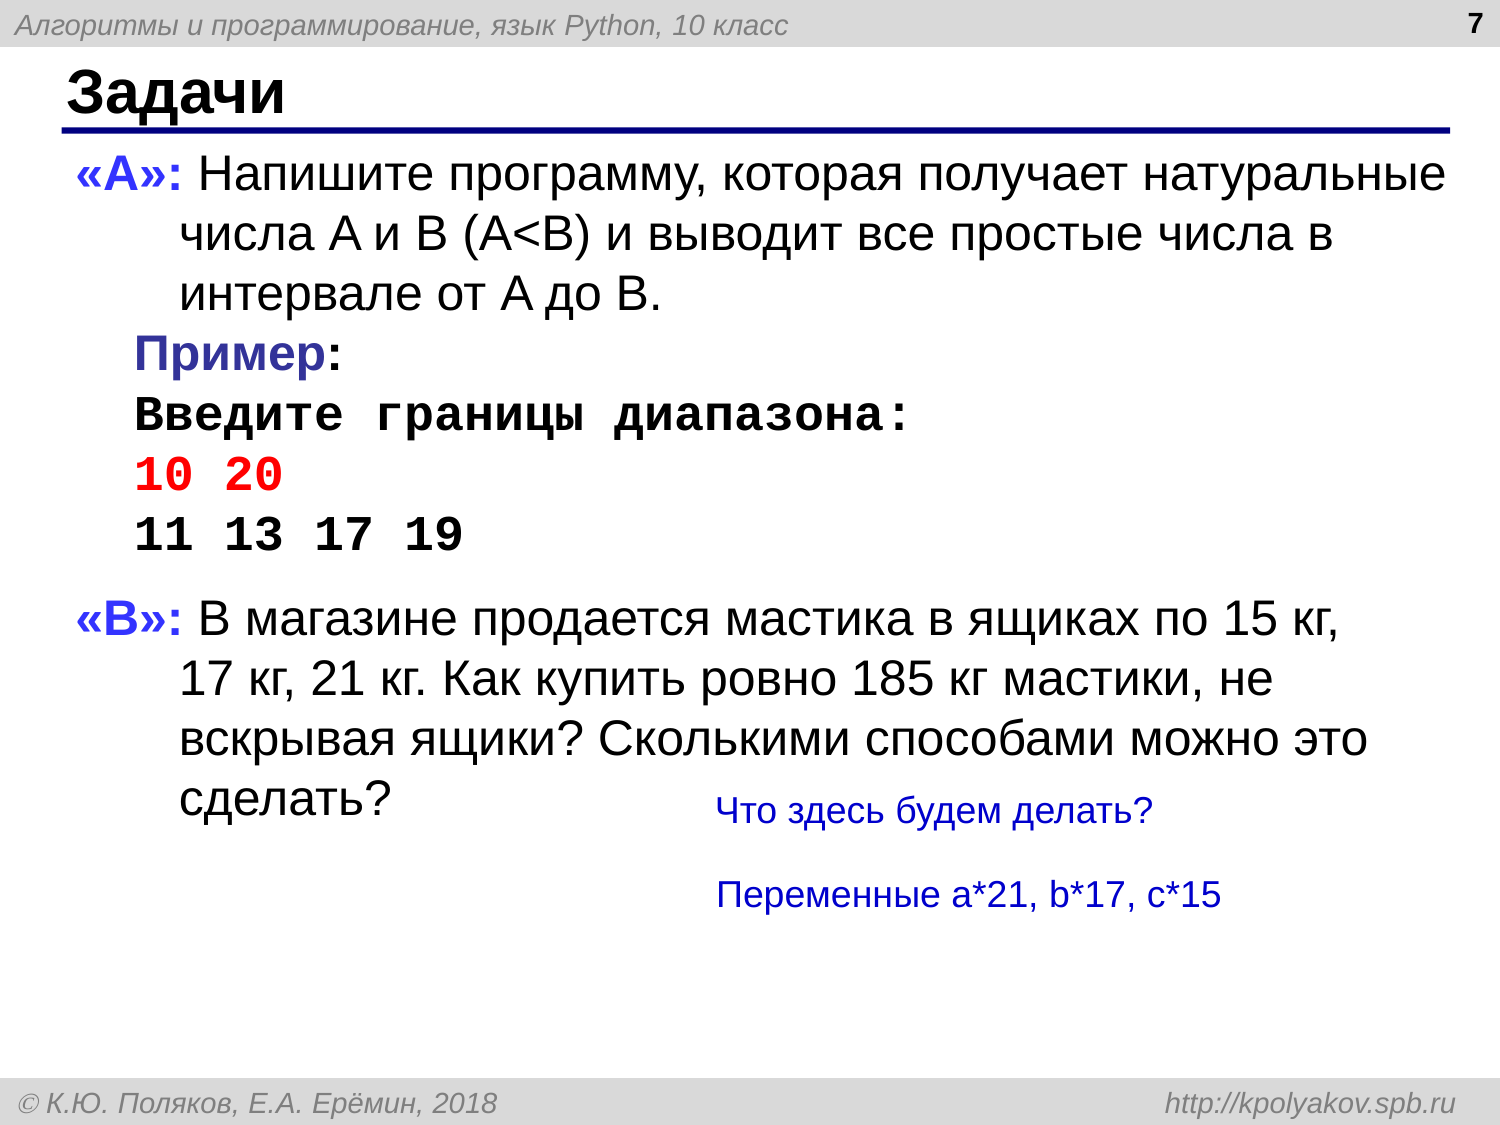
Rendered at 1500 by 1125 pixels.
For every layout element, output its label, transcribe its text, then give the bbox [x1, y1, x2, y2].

text_box Что здесь будем делать? [700, 778, 1180, 839]
slide_number 7 [1148, 0, 1500, 75]
text_box «A»: Напишите программу, которая получает натуральные числа A и B (A<B) и выводит все простые числа в интервале от A до B. Пример: Введите границы диапазона: 10 20 11 13 17 19 «B»: В магазине продается мастика в ящиках по 15 кг, 17 кг, 21 кг. Как купить ровно 185 кг мастики, не вскрывая ящики? Сколькими способами можно это сделать? [60, 132, 1471, 833]
text_box Переменные a*21, b*17, c*15 [701, 862, 1237, 922]
title Задачи [51, 49, 1425, 127]
